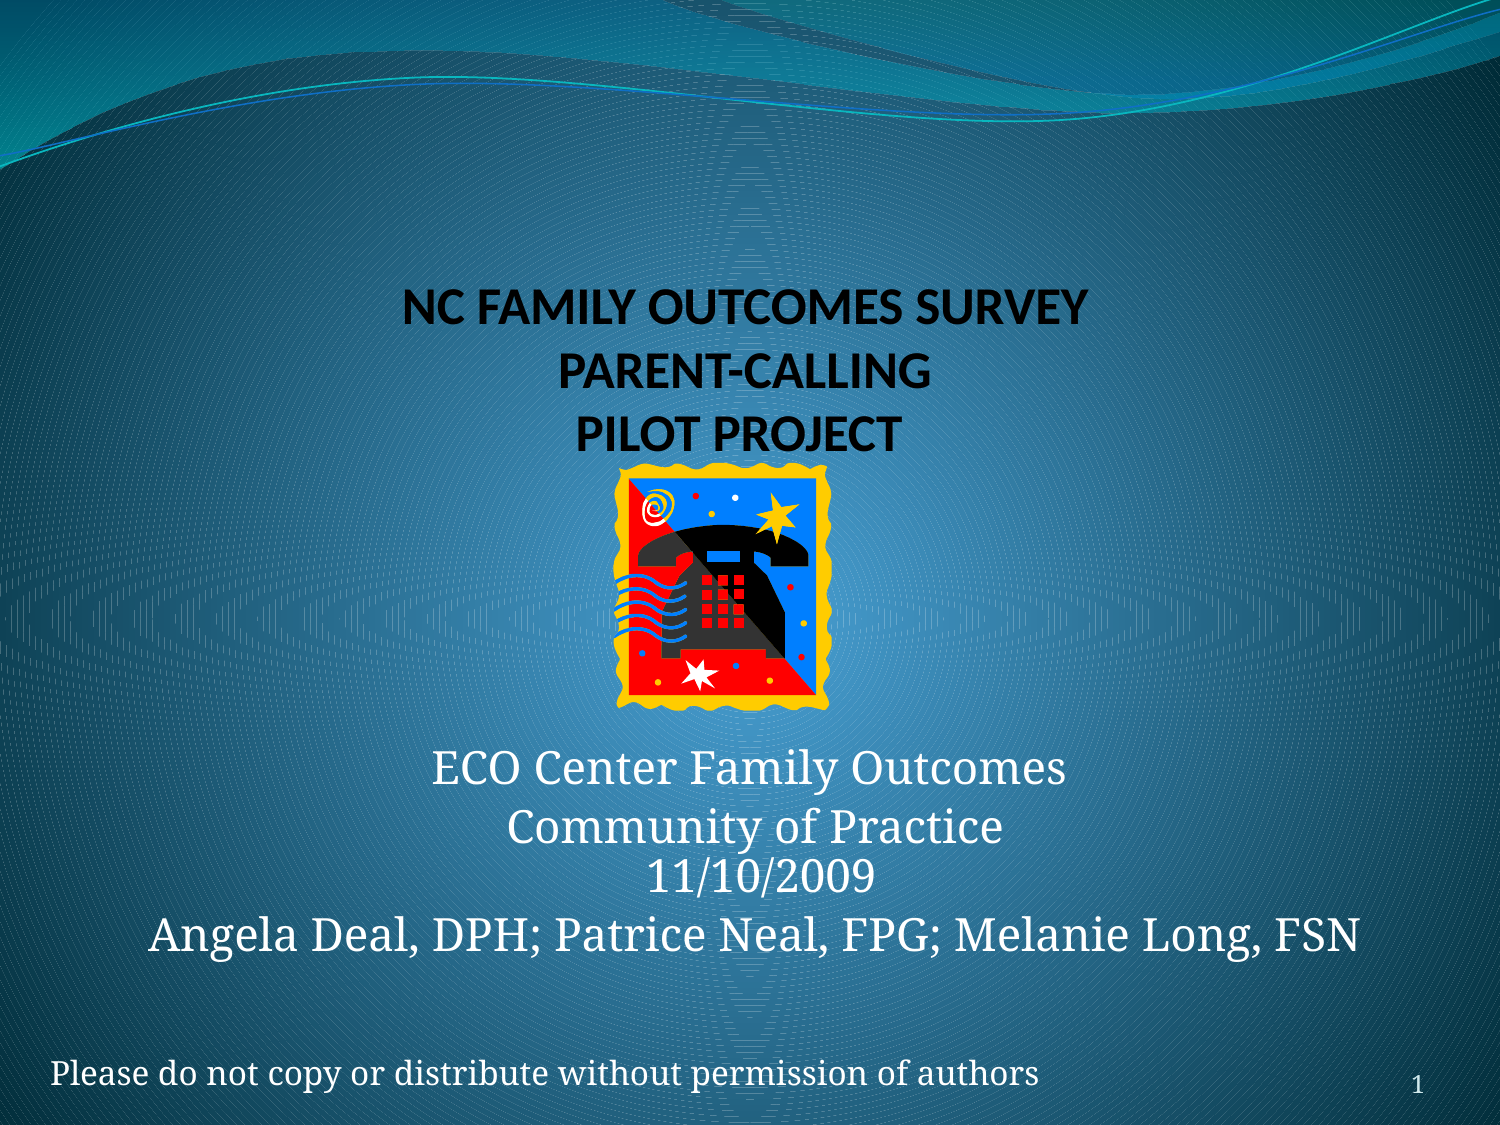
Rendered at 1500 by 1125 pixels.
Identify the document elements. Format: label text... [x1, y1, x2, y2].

slide_number 1 [1299, 1042, 1425, 1103]
text_box Please do not copy or distribute without permission of authors [49, 999, 1250, 1100]
subtitle ECO Center Family Outcomes Community of Practice 11/10/2009 Angela Deal, DPH; Patrice Neal, FPG; Melanie Long, FSN [112, 737, 1402, 988]
picture [612, 462, 833, 712]
title NC FAMILY OUTCOMES SURVEY PARENT-CALLING PILOT PROJECT [102, 124, 1391, 463]
